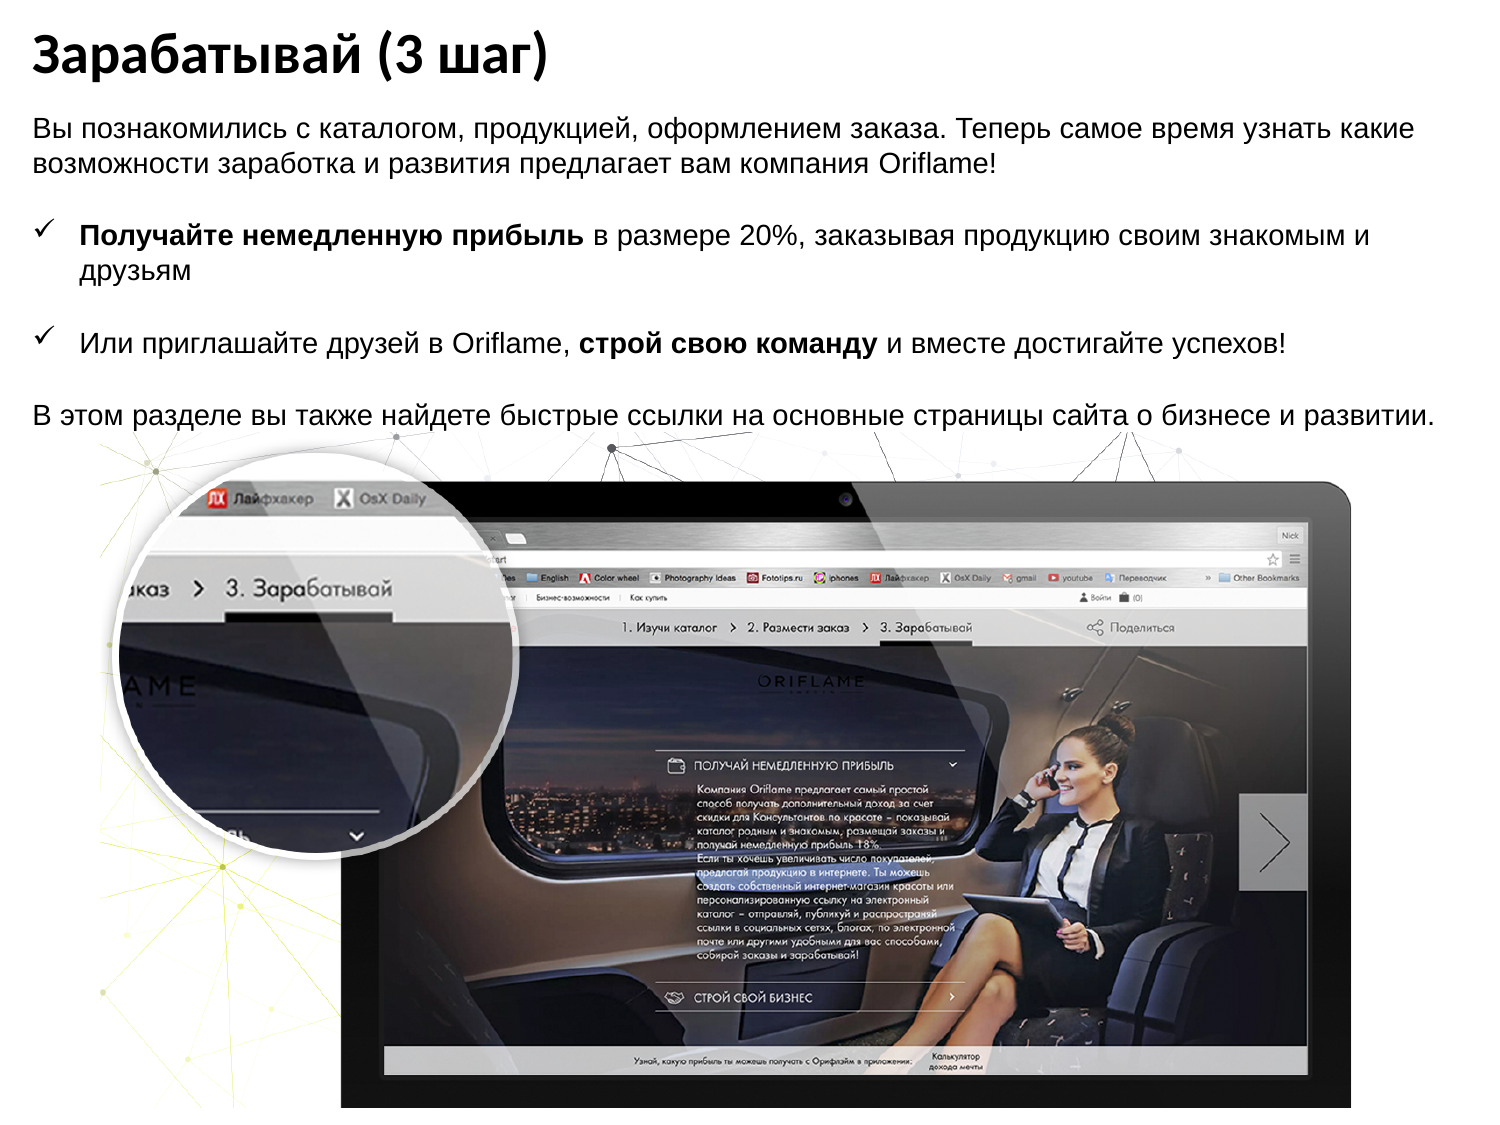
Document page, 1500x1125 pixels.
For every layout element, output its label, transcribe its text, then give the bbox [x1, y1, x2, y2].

text_box Зарабатывай (3 шаг) [17, 7, 1471, 93]
picture [100, 432, 1352, 1108]
text_box Вы познакомились с каталогом, продукцией, оформлением заказа. Теперь самое время узнать какие возможности заработка и развития предлагает вам компания Oriflame! Получайте немедленную прибыль в размере 20%, заказывая продукцию своим знакомым и друзьям Или приглашайте друзей в Oriflame, строй свою команду и вместе достигайте успехов! В этом разделе вы также найдете быстрые ссылки на основные страницы сайта о бизнесе и развитии. [17, 101, 1500, 439]
